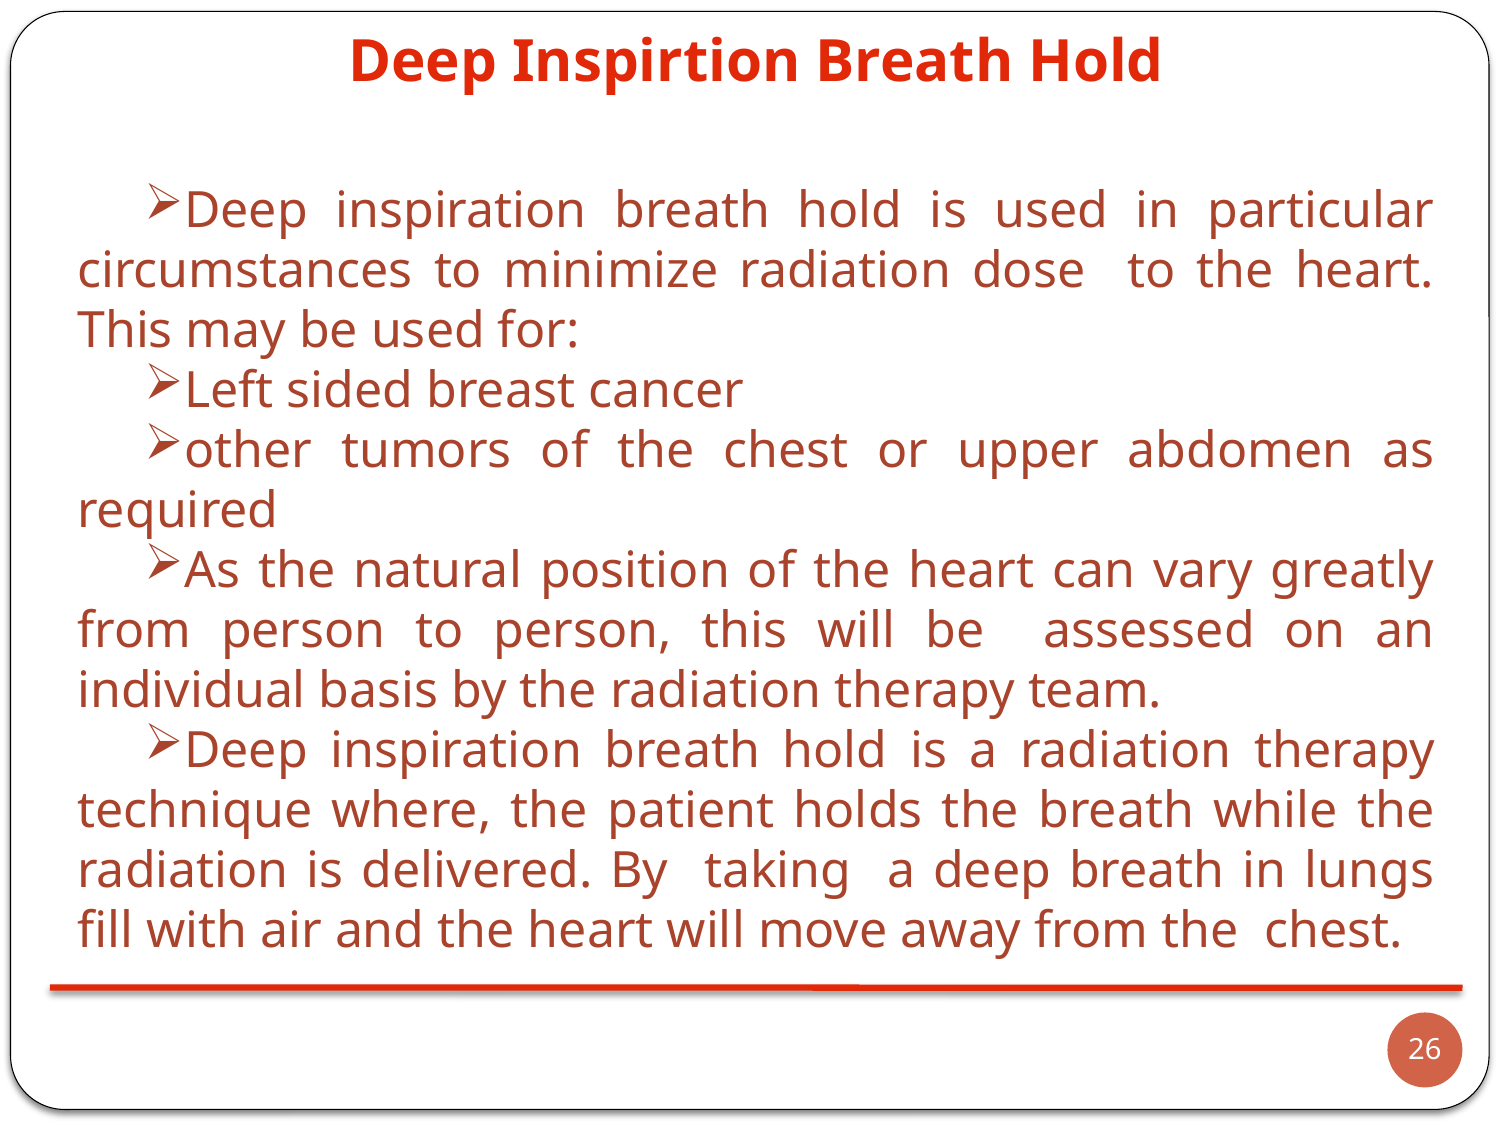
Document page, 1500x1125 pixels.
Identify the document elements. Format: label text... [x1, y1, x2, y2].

text_box Deep Inspirtion Breath Hold [49, 0, 1463, 100]
text_box Deep inspiration breath hold is used in particular circumstances to minimize radiation dose to the heart. This may be used for: Left sided breast cancer other tumors of the chest or upper abdomen as required As the natural position of the heart can vary greatly from person to person, this will be assessed on an individual basis by the radiation therapy team. Deep inspiration breath hold is a radiation therapy technique where, the patient holds the breath while the radiation is delivered. By taking a deep breath in lungs fill with air and the heart will move away from the chest. [62, 170, 1450, 965]
slide_number 26 [1387, 1012, 1463, 1088]
